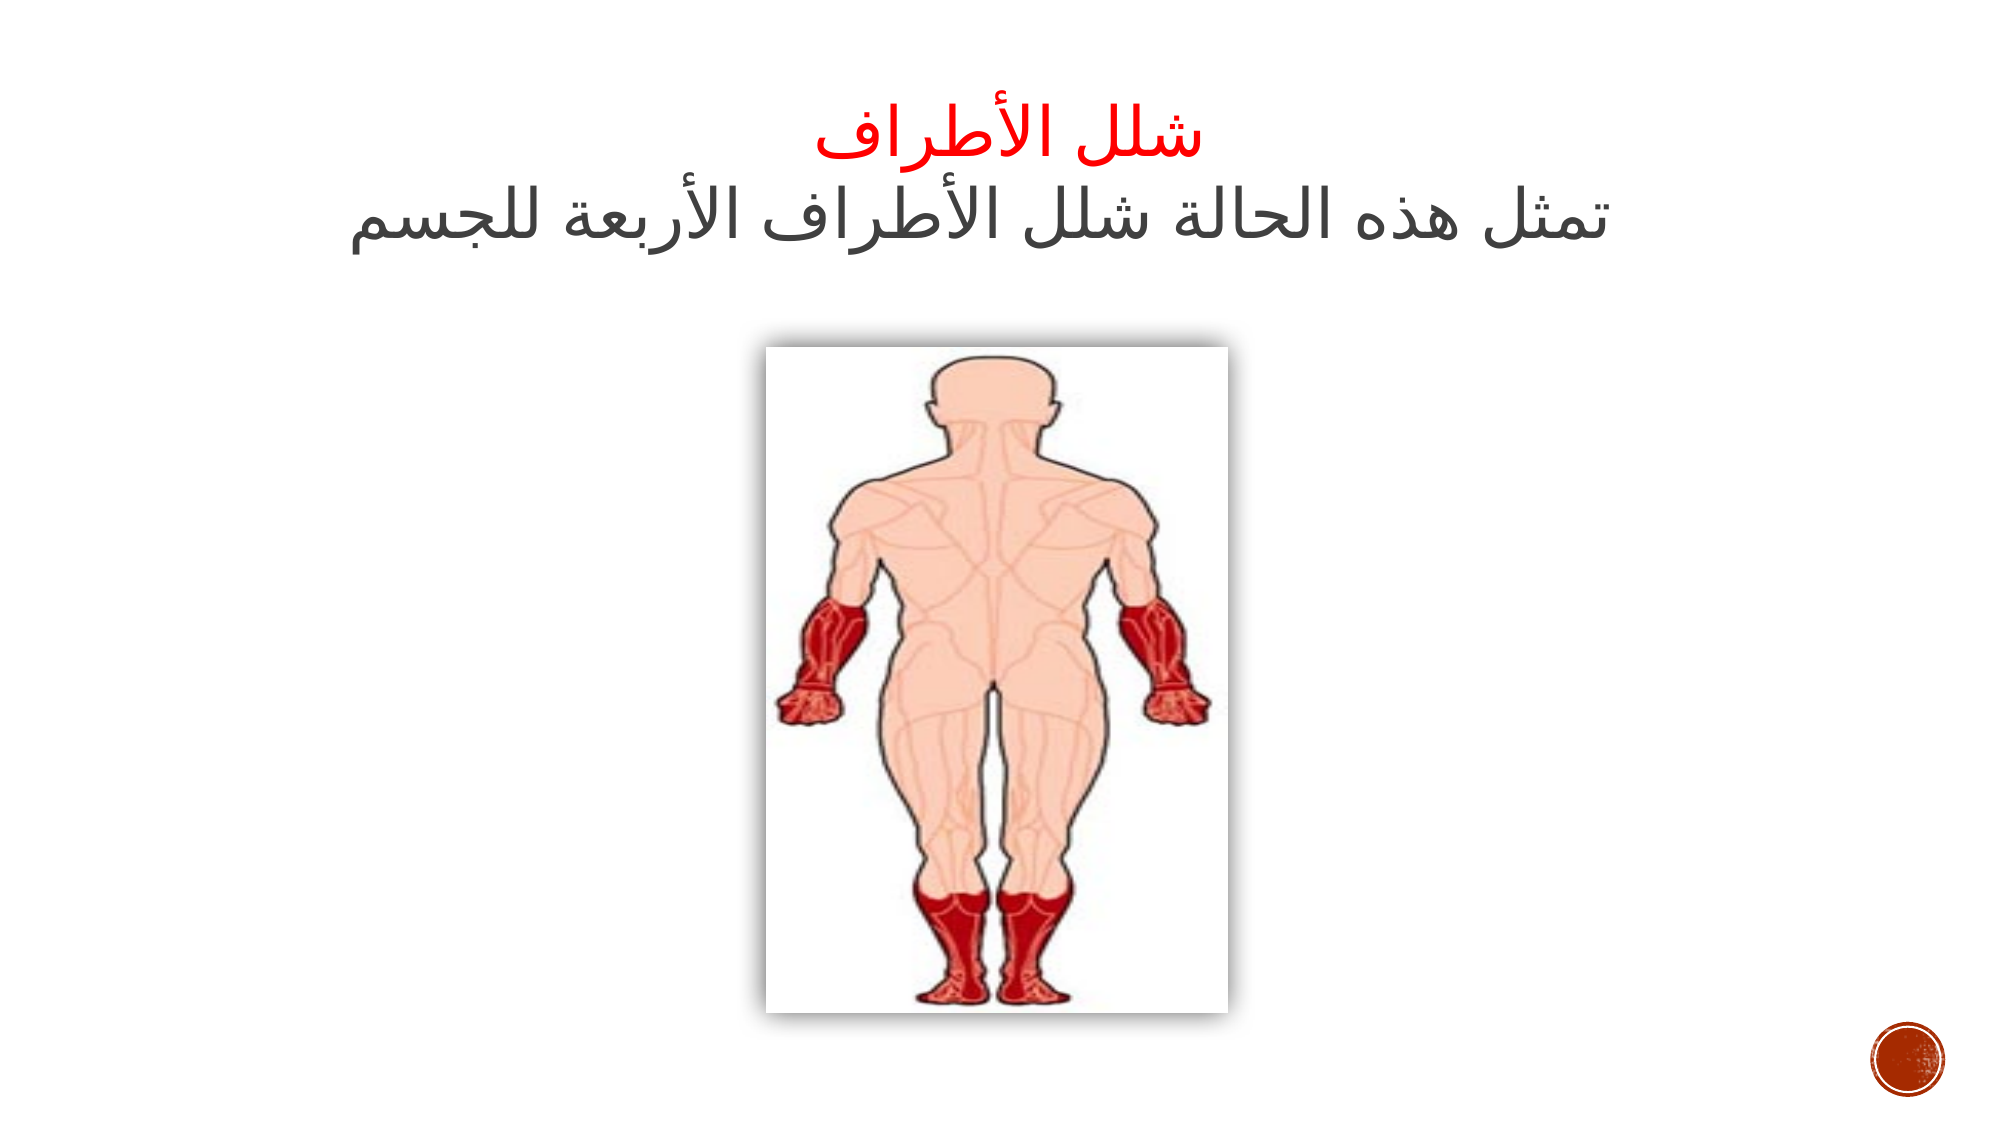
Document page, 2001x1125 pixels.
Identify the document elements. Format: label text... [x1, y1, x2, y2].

picture [766, 347, 1228, 1013]
title شلل الأطراف تمثل هذه الحالة شلل الأطراف الأربعة للجسم [175, 79, 1826, 344]
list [769, 350, 1227, 1012]
